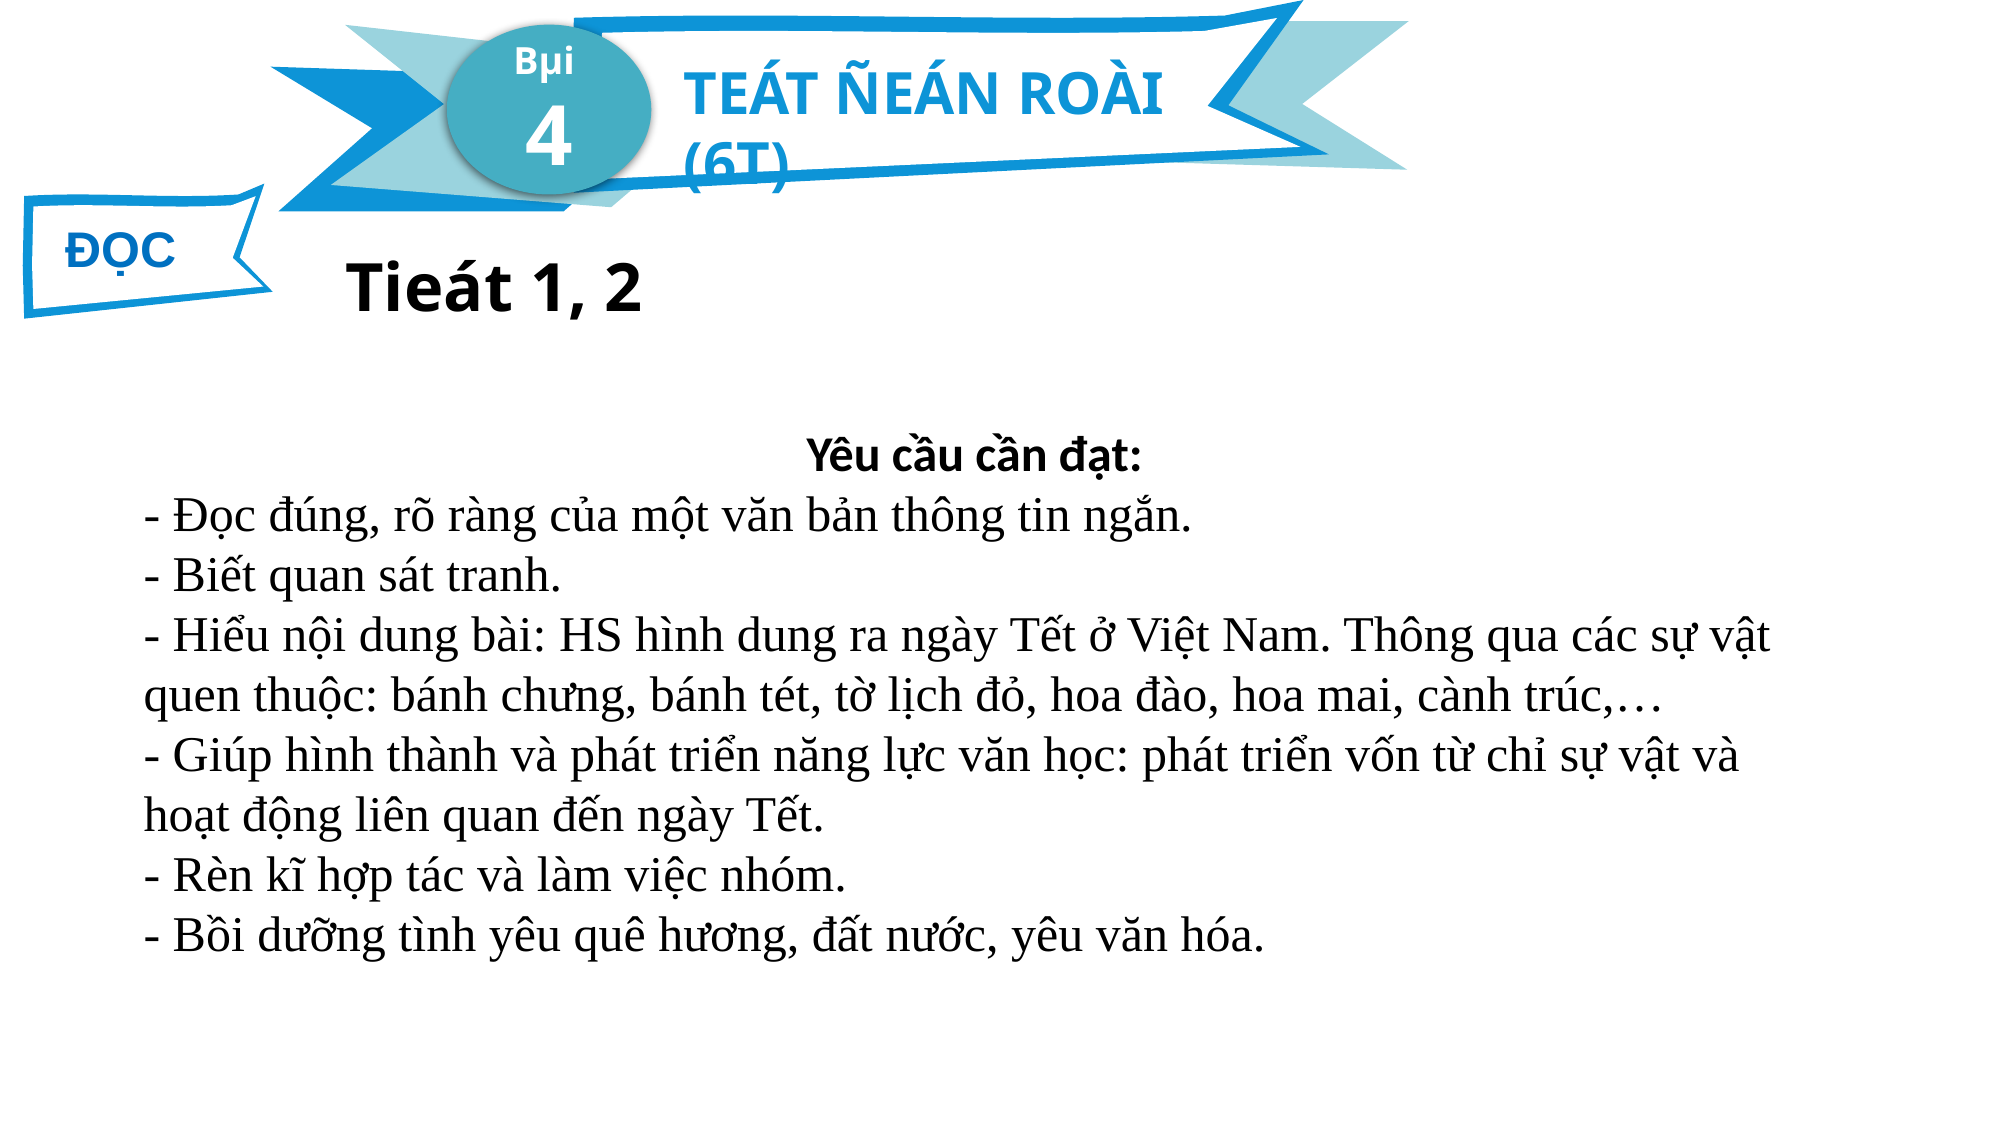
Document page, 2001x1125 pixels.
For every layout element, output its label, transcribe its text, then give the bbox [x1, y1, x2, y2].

text_box Yêu cầu cần đạt: - Đọc đúng, rõ ràng của một văn bản thông tin ngắn. - Biết quan sát tranh. - Hiểu nội dung bài: HS hình dung ra ngày Tết ở Việt Nam. Thông qua các sự vật quen thuộc: bánh chưng, bánh tét, tờ lịch đỏ, hoa đào, hoa mai, cành trúc,… - Giúp hình thành và phát triển năng lực văn học: phát triển vốn từ chỉ sự vật và hoạt động liên quan đến ngày Tết. - Rèn kĩ hợp tác và làm việc nhóm. - Bồi dưỡng tình yêu quê hương, đất nước, yêu văn hóa. [128, 413, 1821, 1014]
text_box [22, 183, 273, 319]
text_box Tieát 1, 2 [330, 237, 700, 333]
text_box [270, 0, 1409, 212]
